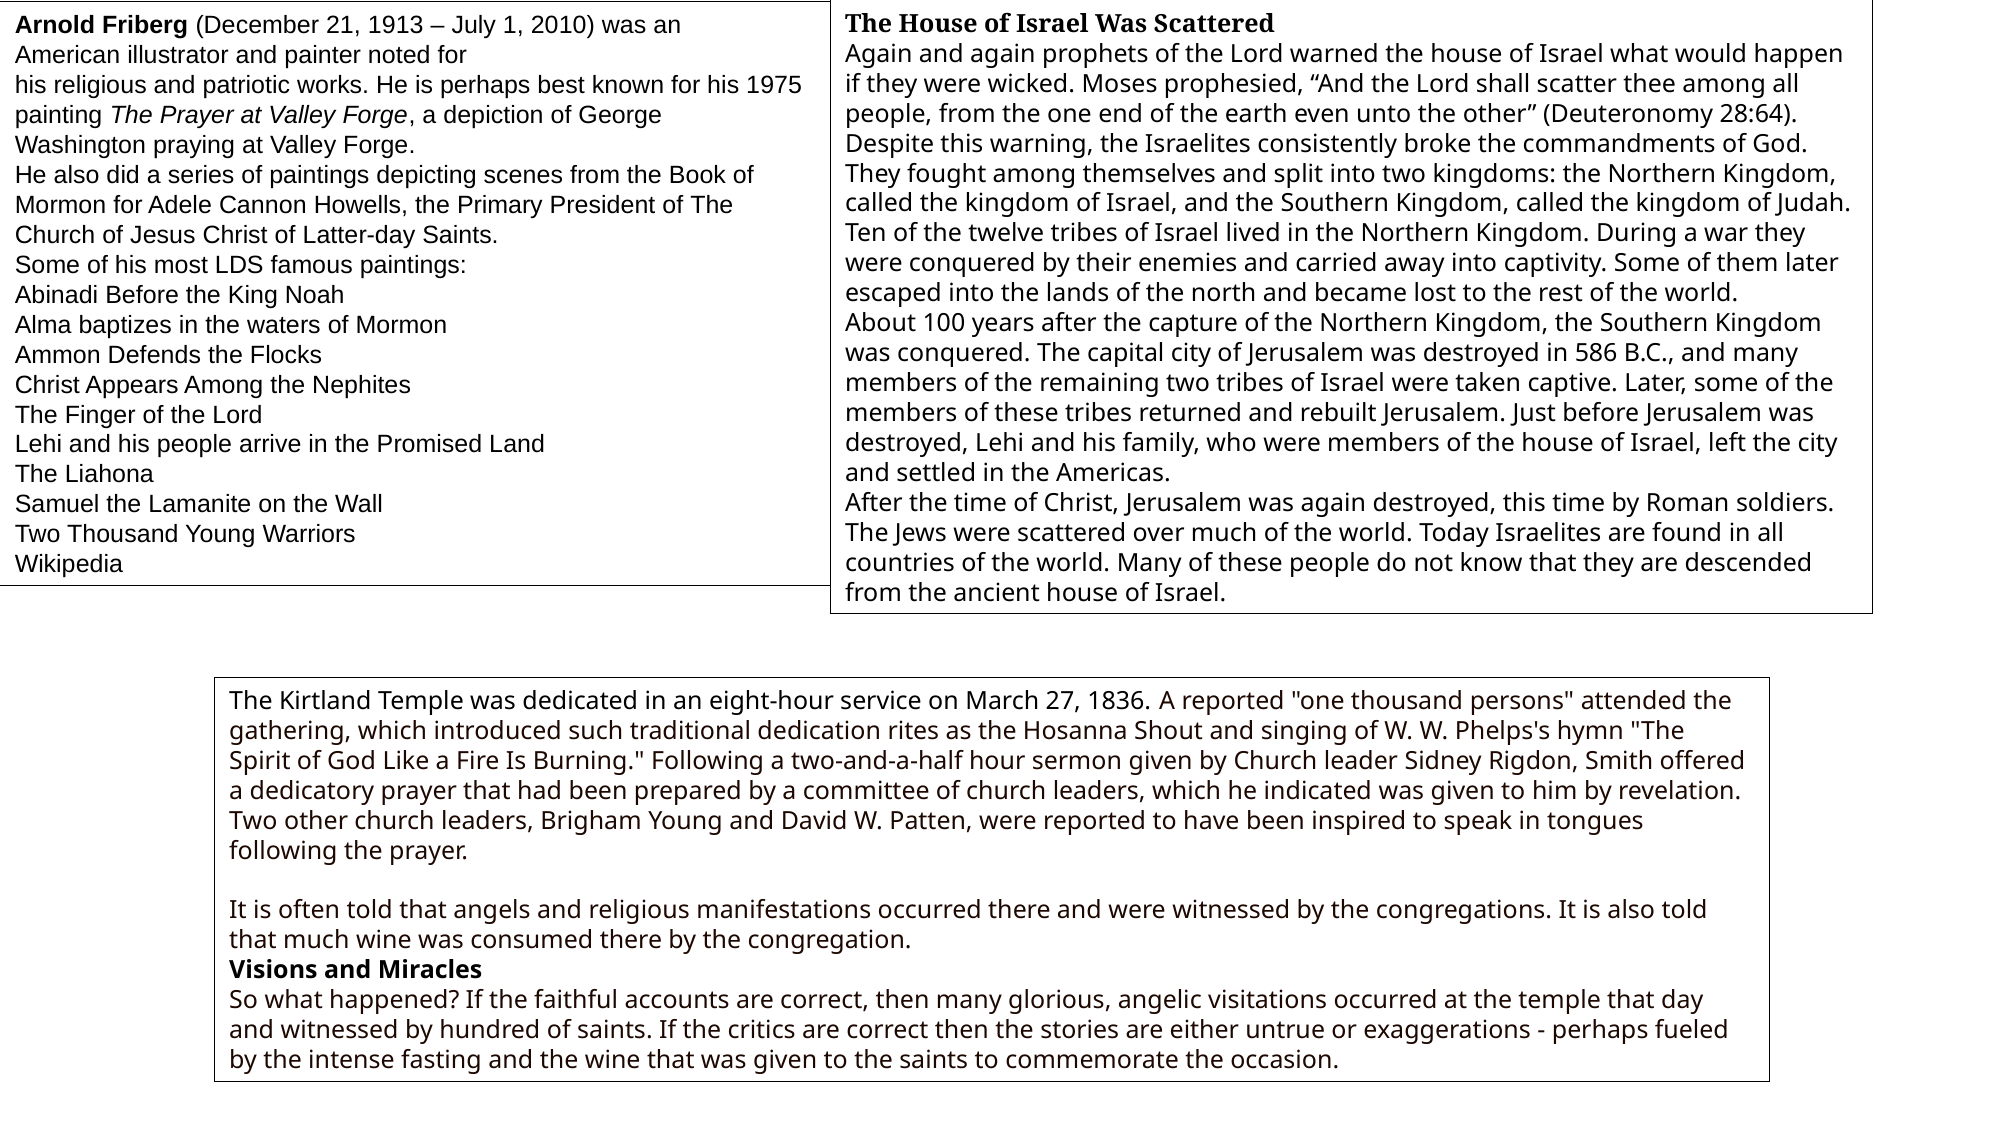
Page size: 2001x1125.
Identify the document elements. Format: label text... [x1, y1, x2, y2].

text_box The House of Israel Was Scattered Again and again prophets of the Lord warned the house of Israel what would happen if they were wicked. Moses prophesied, “And the Lord shall scatter thee among all people, from the one end of the earth even unto the other” (Deuteronomy 28:64). Despite this warning, the Israelites consistently broke the commandments of God. They fought among themselves and split into two kingdoms: the Northern Kingdom, called the kingdom of Israel, and the Southern Kingdom, called the kingdom of Judah. Ten of the twelve tribes of Israel lived in the Northern Kingdom. During a war they were conquered by their enemies and carried away into captivity. Some of them later escaped into the lands of the north and became lost to the rest of the world. About 100 years after the capture of the Northern Kingdom, the Southern Kingdom was conquered. The capital city of Jerusalem was destroyed in 586 B.C., and many members of the remaining two tribes of Israel were taken captive. Later, some of the members of these tribes returned and rebuilt Jerusalem. Just before Jerusalem was destroyed, Lehi and his family, who were members of the house of Israel, left the city and settled in the Americas. After the time of Christ, Jerusalem was again destroyed, this time by Roman soldiers. The Jews were scattered over much of the world. Today Israelites are found in all countries of the world. Many of these people do not know that they are descended from the ancient house of Israel. [830, 0, 1873, 614]
text_box Arnold Friberg (December 21, 1913 – July 1, 2010) was an American illustrator and painter noted for his religious and patriotic works. He is perhaps best known for his 1975 painting The Prayer at Valley Forge, a depiction of George Washington praying at Valley Forge. He also did a series of paintings depicting scenes from the Book of Mormon for Adele Cannon Howells, the Primary President of The Church of Jesus Christ of Latter-day Saints. Some of his most LDS famous paintings: Abinadi Before the King Noah Alma baptizes in the waters of Mormon Ammon Defends the Flocks Christ Appears Among the Nephites The Finger of the Lord Lehi and his people arrive in the Promised Land The Liahona Samuel the Lamanite on the Wall Two Thousand Young Warriors Wikipedia [0, 1, 830, 586]
text_box The Kirtland Temple was dedicated in an eight-hour service on March 27, 1836. A reported "one thousand persons" attended the gathering, which introduced such traditional dedication rites as the Hosanna Shout and singing of W. W. Phelps's hymn "The Spirit of God Like a Fire Is Burning." Following a two-and-a-half hour sermon given by Church leader Sidney Rigdon, Smith offered a dedicatory prayer that had been prepared by a committee of church leaders, which he indicated was given to him by revelation. Two other church leaders, Brigham Young and David W. Patten, were reported to have been inspired to speak in tongues following the prayer. It is often told that angels and religious manifestations occurred there and were witnessed by the congregations. It is also told that much wine was consumed there by the congregation. Visions and Miracles So what happened? If the faithful accounts are correct, then many glorious, angelic visitations occurred at the temple that day and witnessed by hundred of saints. If the critics are correct then the stories are either untrue or exaggerations - perhaps fueled by the intense fasting and the wine that was given to the saints to commemorate the occasion. [214, 677, 1770, 1082]
